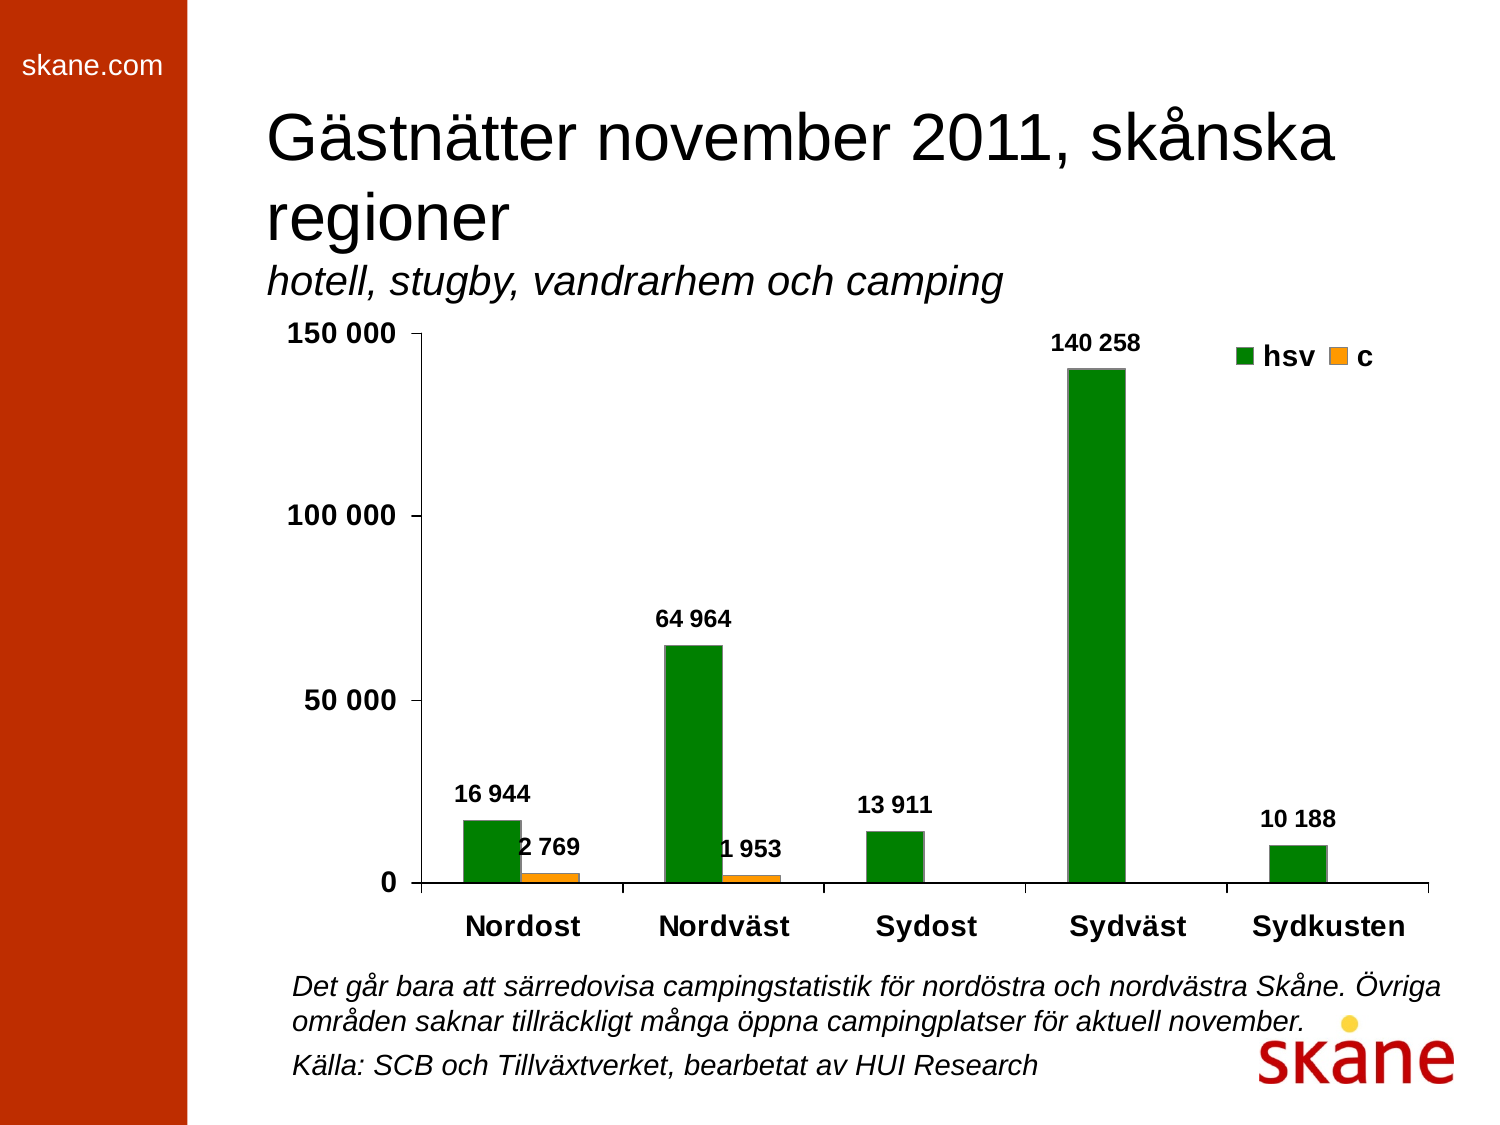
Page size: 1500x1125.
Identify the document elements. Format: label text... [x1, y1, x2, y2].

picture [1302, 1045, 1454, 1084]
text_box Källa: SCB och Tillväxtverket, bearbetat av HUI Research [277, 1039, 1302, 1089]
text_box Det går bara att särredovisa campingstatistik för nordöstra och nordvästra Skåne. Övriga områden saknar tillräckligt många öppna campingplatser för aktuell november. [277, 960, 1463, 1045]
title Gästnätter november 2011, skånska regioner hotell, stugby, vandrarhem och camping [251, 58, 1451, 300]
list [253, 300, 1456, 976]
